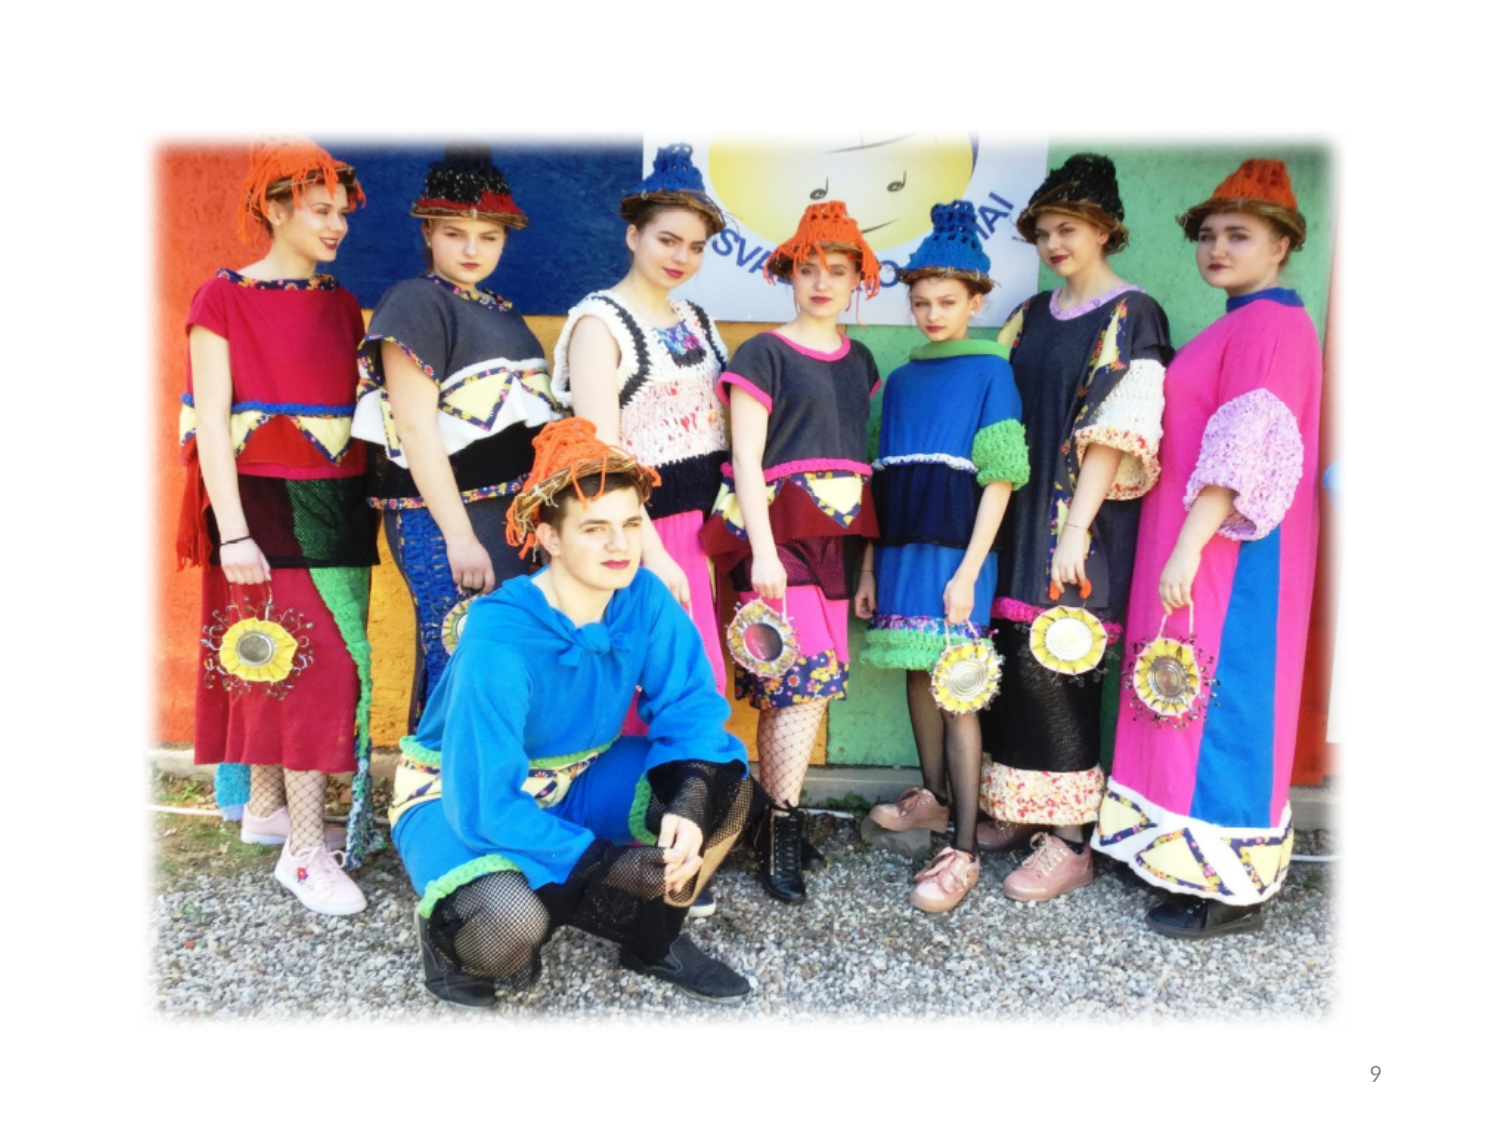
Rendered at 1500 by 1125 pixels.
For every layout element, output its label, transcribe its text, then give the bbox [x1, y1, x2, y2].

slide_number 9 [1059, 1042, 1397, 1103]
picture [140, 128, 1348, 1032]
